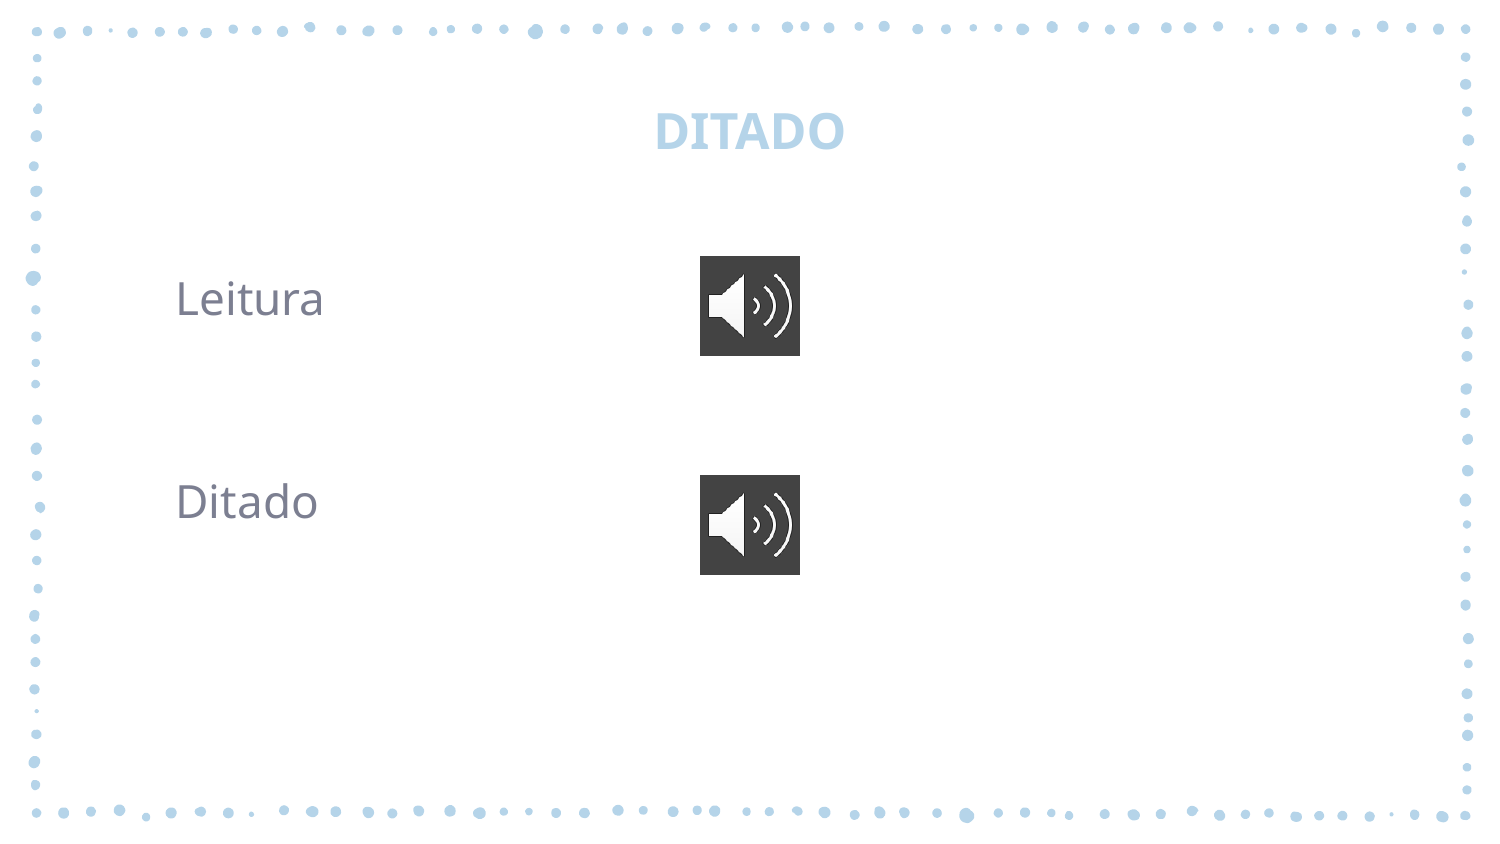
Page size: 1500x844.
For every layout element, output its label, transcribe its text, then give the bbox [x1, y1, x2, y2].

title DITADO [146, 33, 1354, 175]
picture [698, 254, 802, 357]
picture [698, 473, 802, 576]
list Leitura Ditado [146, 254, 1354, 693]
